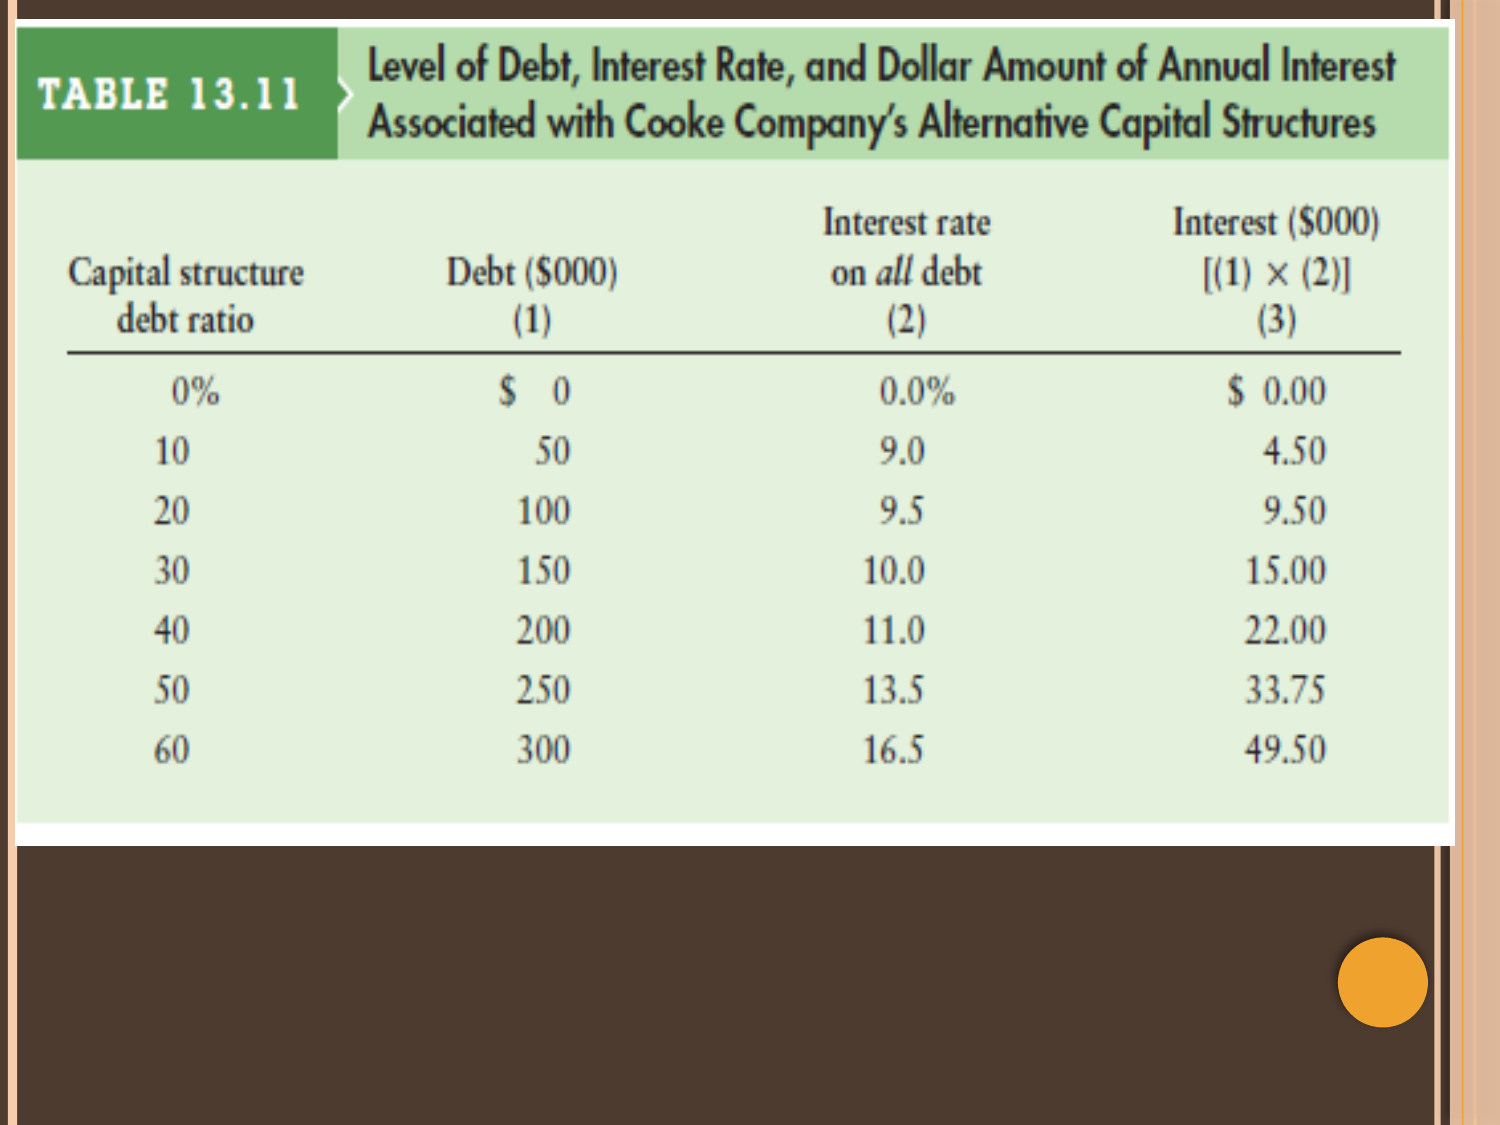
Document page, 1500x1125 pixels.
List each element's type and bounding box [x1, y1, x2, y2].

picture [15, 18, 1455, 847]
